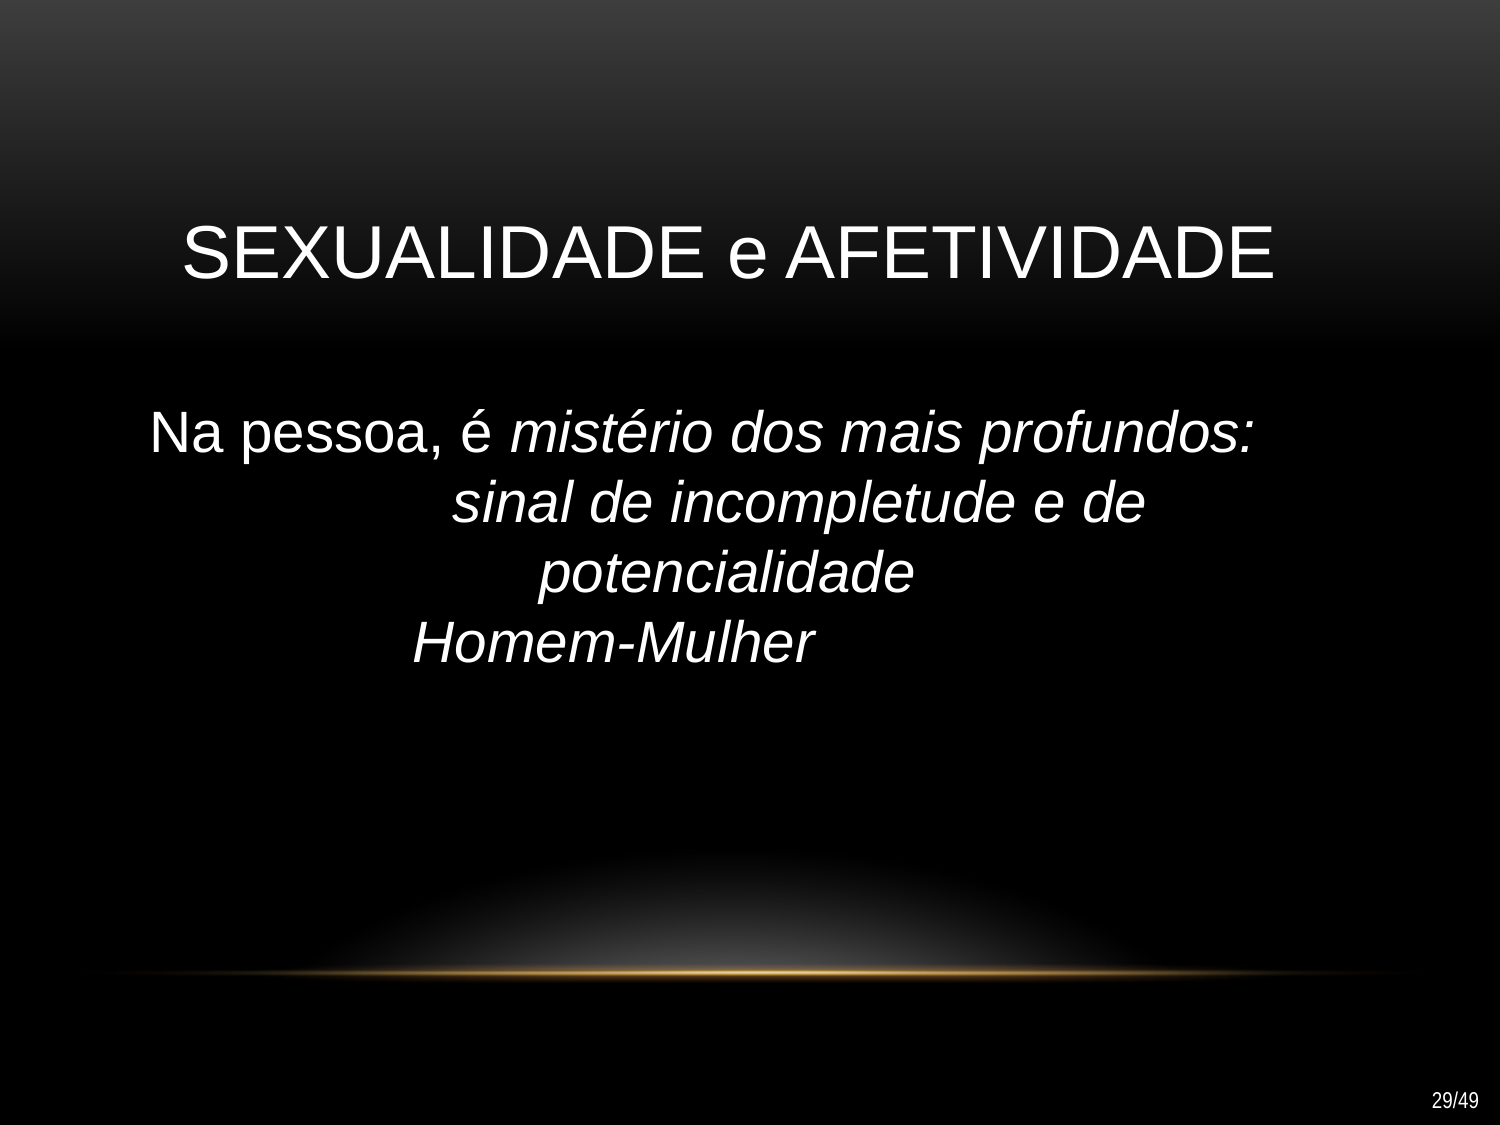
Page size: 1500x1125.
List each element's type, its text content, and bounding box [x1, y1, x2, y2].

text_box Na pessoa, é mistério dos mais profundos: sinal de incompletude e de potencialidade Homem-Mulher [112, 387, 1344, 682]
text_box SEXUALIDADE e AFETIVIDADE [166, 196, 1293, 301]
picture [0, 0, 1500, 1125]
slide_number 29/49 [1328, 1069, 1495, 1125]
